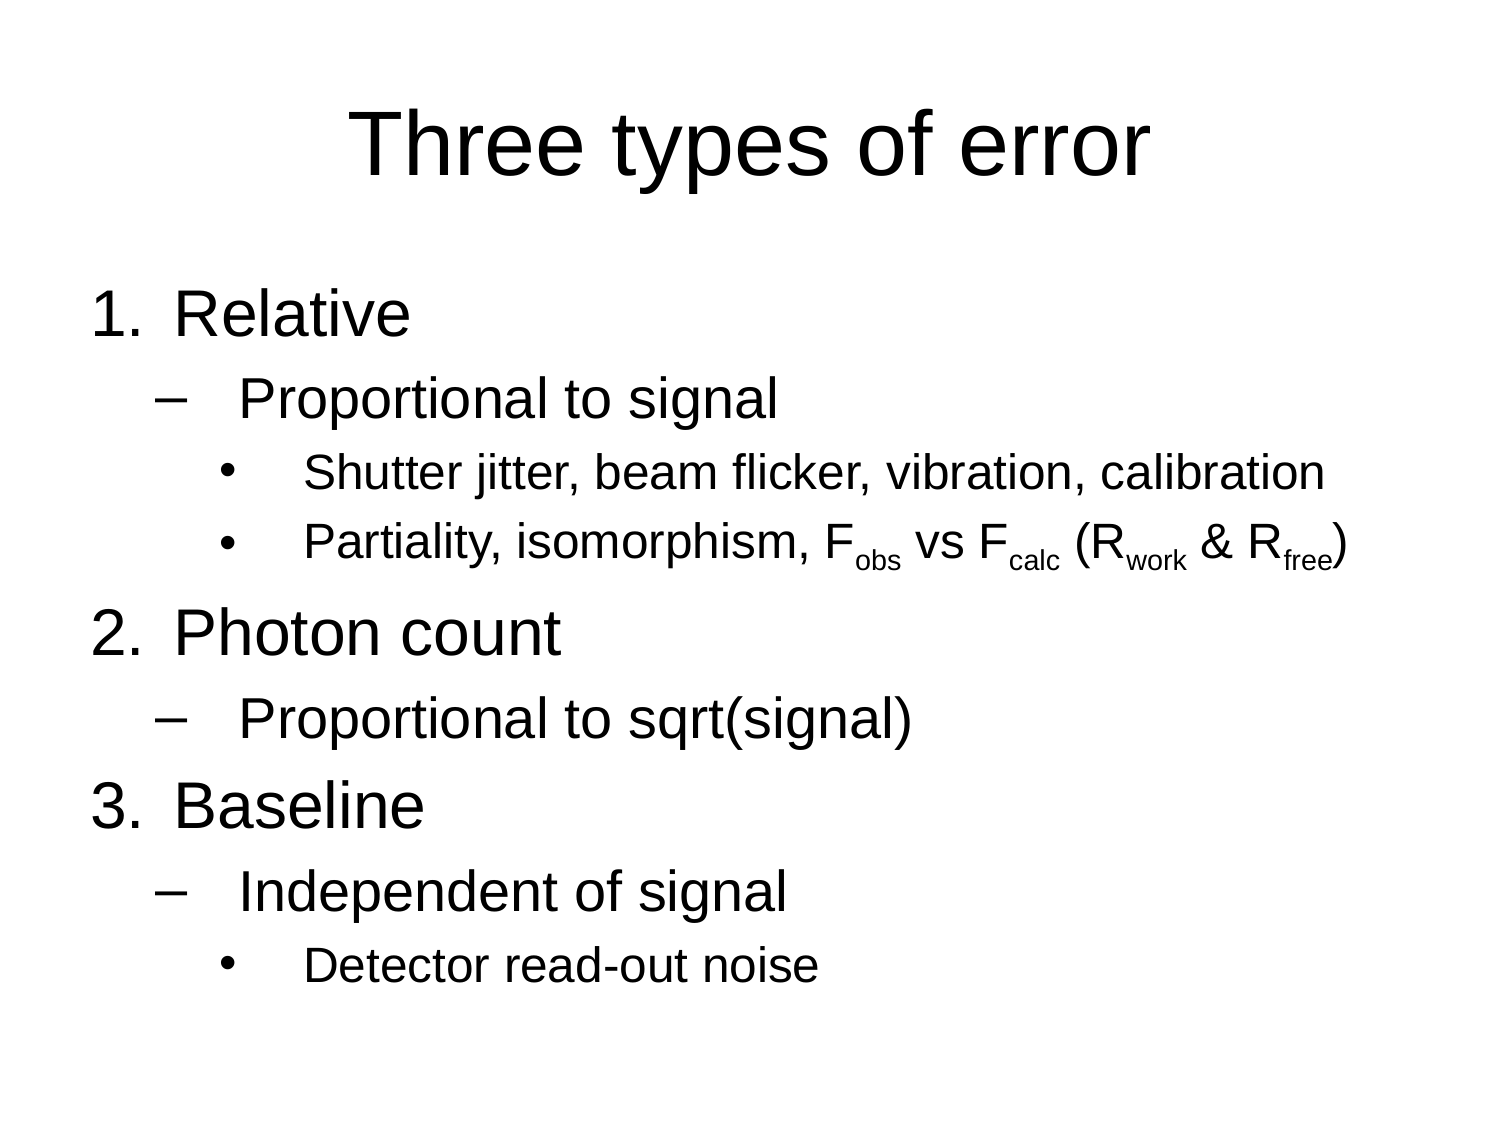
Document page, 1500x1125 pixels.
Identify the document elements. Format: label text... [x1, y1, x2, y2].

title Three types of error [75, 45, 1425, 233]
list Relative Proportional to signal Shutter jitter, beam flicker, vibration, calibration Partiality, isomorphism, Fobs vs Fcalc (Rwork & Rfree) Photon count Proportional to sqrt(signal) Baseline Independent of signal Detector read-out noise [75, 262, 1425, 1005]
